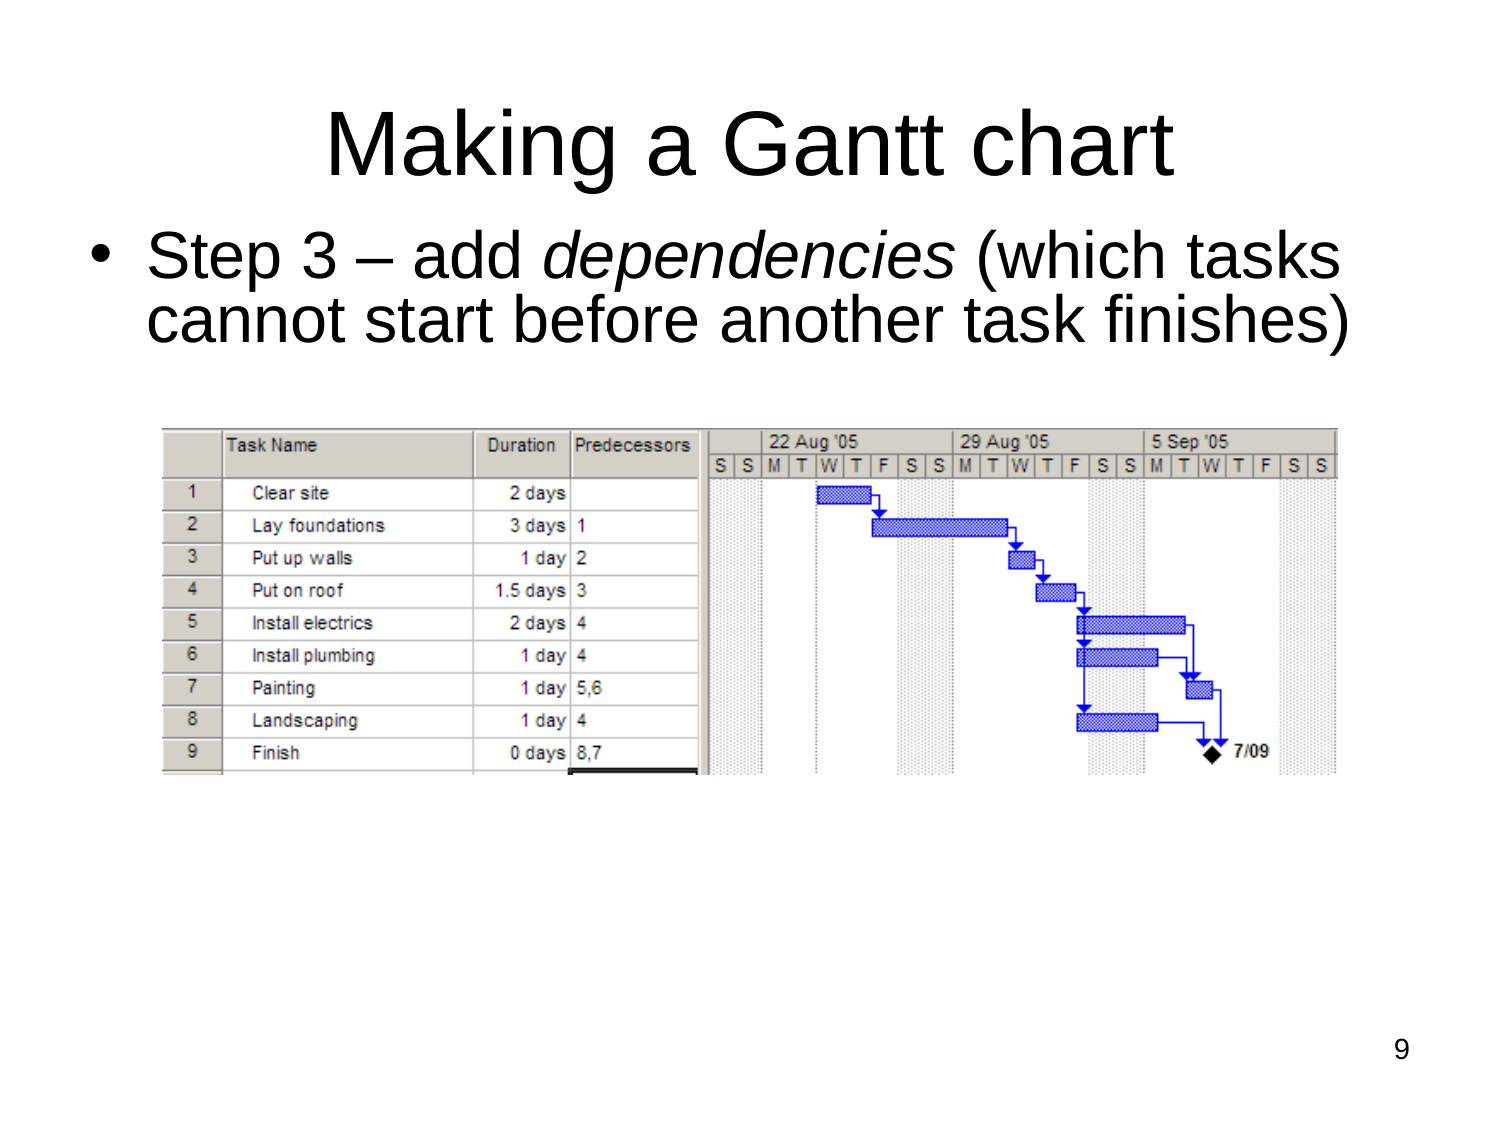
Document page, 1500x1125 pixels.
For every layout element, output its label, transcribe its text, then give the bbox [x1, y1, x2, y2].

picture [162, 428, 1338, 776]
title Making a Gantt chart [75, 45, 1425, 220]
text_box 1 [1210, 1023, 1425, 1102]
list Step 3 – add dependencies (which tasks cannot start before another task finishes) [75, 220, 1425, 386]
